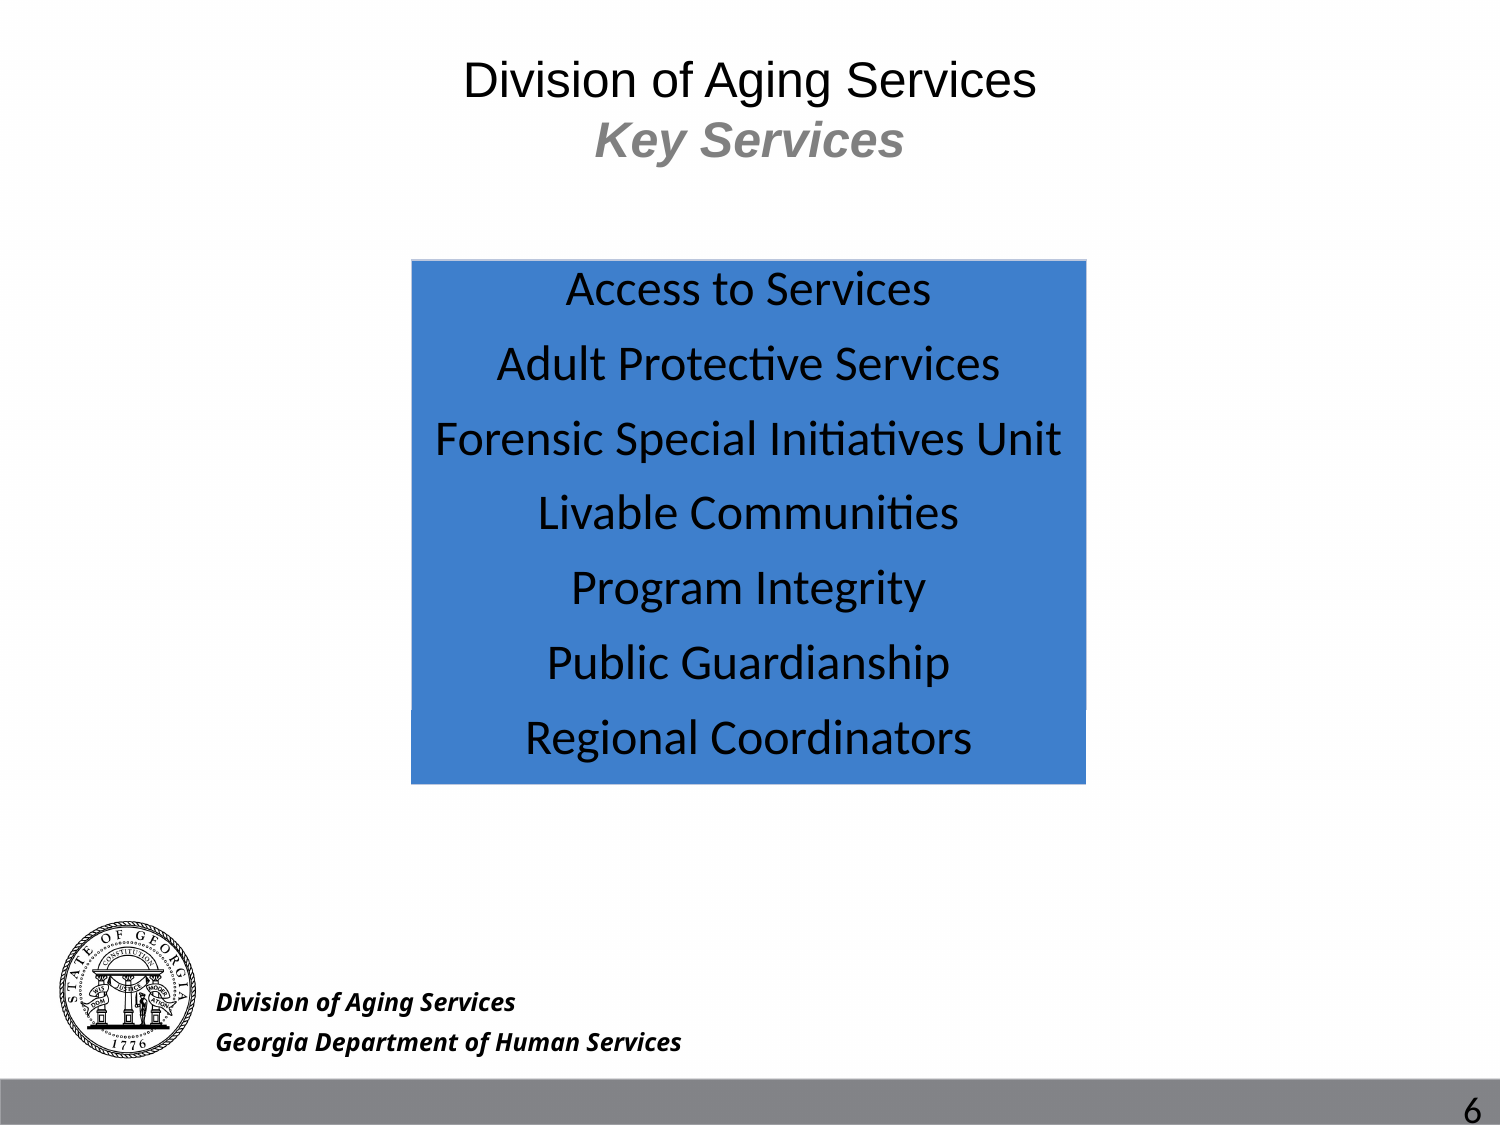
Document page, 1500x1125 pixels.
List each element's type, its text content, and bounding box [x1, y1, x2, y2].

text_box Division of Aging Services Key Services [1, 40, 1499, 153]
text_box Division of Aging Services [201, 979, 1500, 1025]
picture [0, 0, 1500, 1125]
table_header Access to Services [412, 261, 1086, 335]
table_cell Public Guardianship [412, 635, 1086, 710]
table_cell Forensic Special Initiatives Unit [412, 410, 1086, 485]
text_box Georgia Department of Human Services [200, 1018, 1500, 1064]
table_cell Livable Communities [412, 485, 1086, 560]
table_cell Regional Coordinators [411, 710, 1086, 784]
table_cell Program Integrity [412, 560, 1086, 635]
text_box 6 [1448, 1079, 1497, 1125]
table_cell Adult Protective Services [412, 335, 1086, 410]
